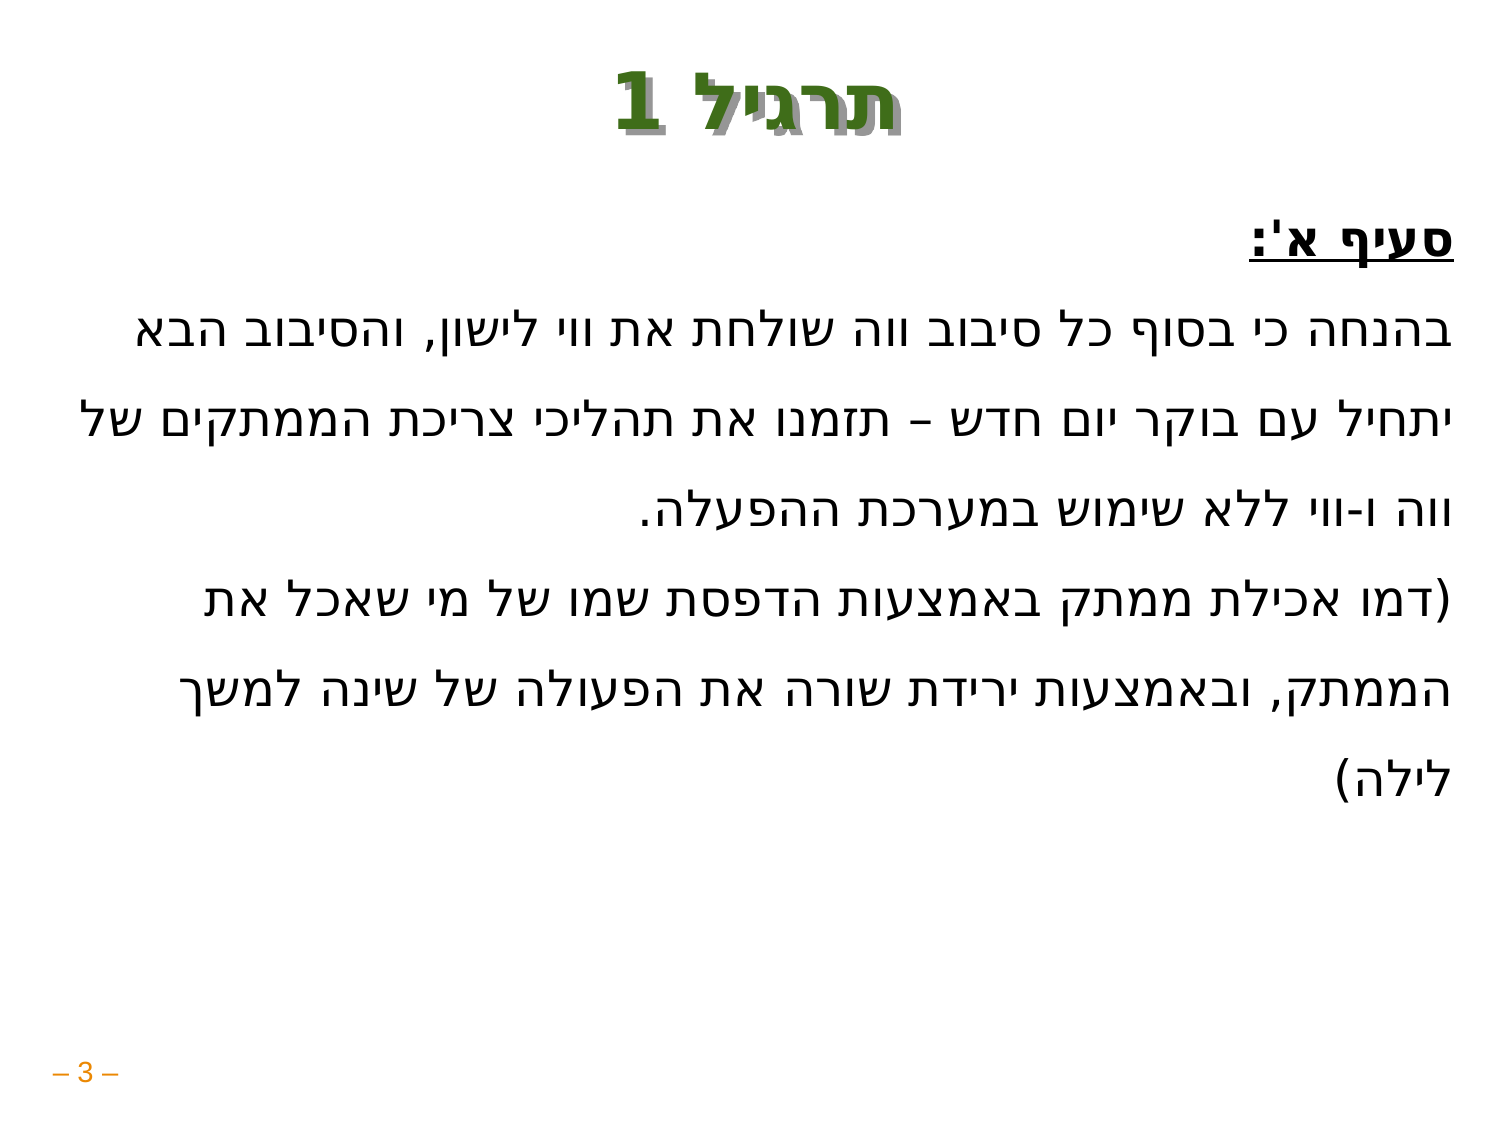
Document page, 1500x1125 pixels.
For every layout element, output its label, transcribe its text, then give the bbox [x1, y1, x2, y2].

title תרגיל 1 [53, 40, 1458, 169]
text_box סעיף א': בהנחה כי בסוף כל סיבוב ווה שולחת את ווי לישון, והסיבוב הבא יתחיל עם בוקר יום חדש – תזמנו את תהליכי צריכת הממתקים של ווה ו-ווי ללא שימוש במערכת ההפעלה. (דמו אכילת ממתק באמצעות הדפסת שמו של מי שאכל את הממתק, ובאמצעות ירידת שורה את הפעולה של שינה למשך לילה) [64, 168, 1469, 814]
